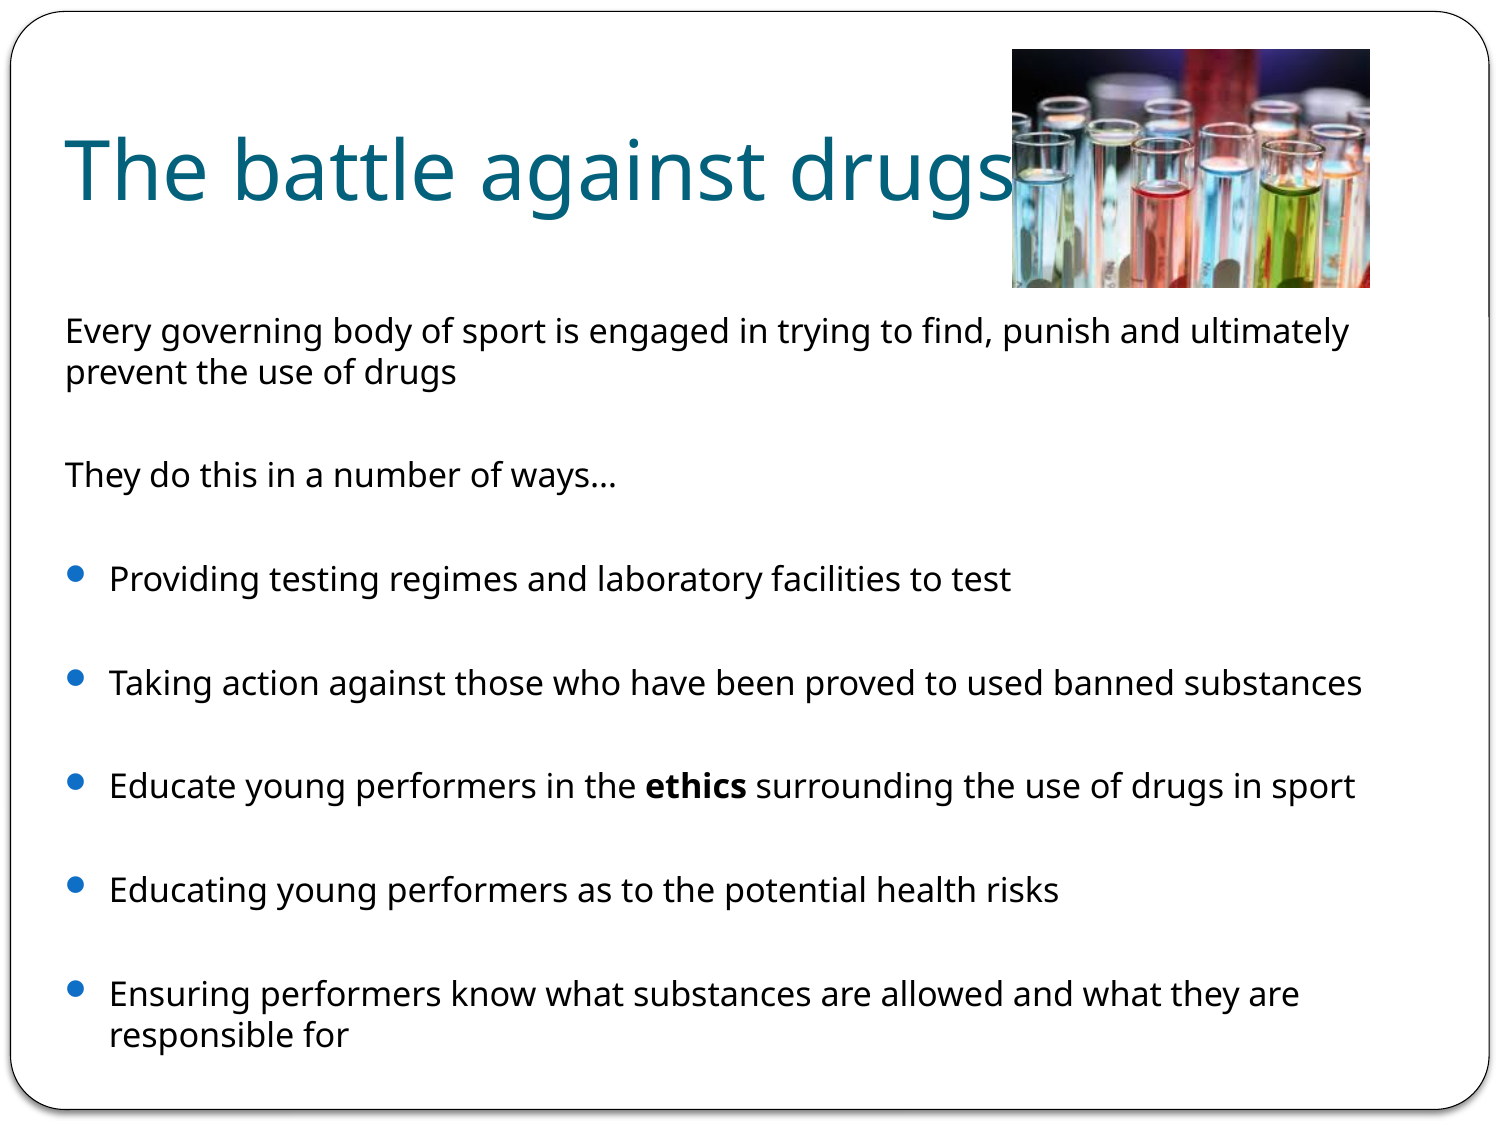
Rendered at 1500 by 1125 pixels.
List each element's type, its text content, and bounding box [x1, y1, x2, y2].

title The battle against drugs [50, 45, 1425, 233]
list Every governing body of sport is engaged in trying to find, punish and ultimately prevent the use of drugs They do this in a number of ways… Providing testing regimes and laboratory facilities to test Taking action against those who have been proved to used banned substances Educate young performers in the ethics surrounding the use of drugs in sport Educating young performers as to the potential health risks Ensuring performers know what substances are allowed and what they are responsible for [50, 249, 1425, 1075]
picture [1012, 49, 1370, 288]
